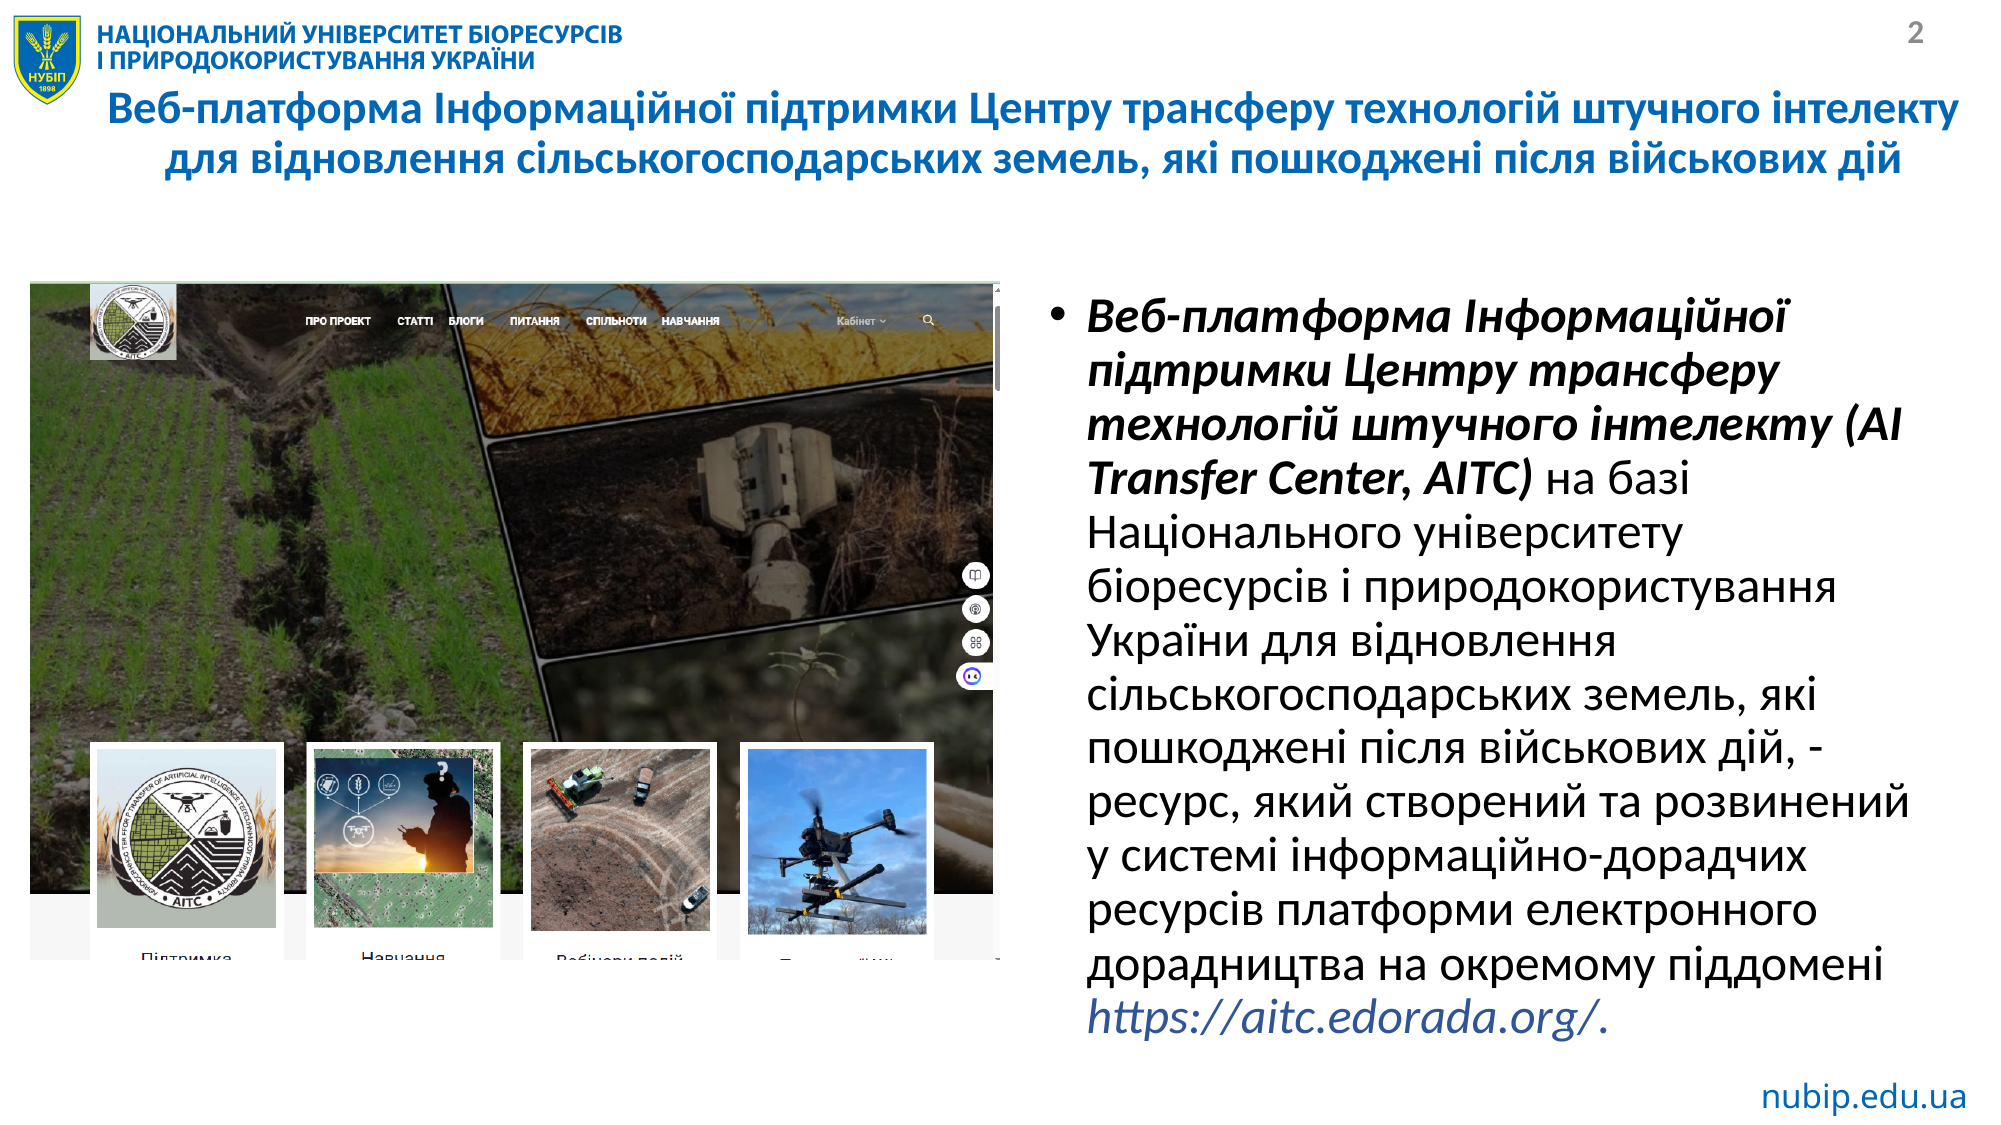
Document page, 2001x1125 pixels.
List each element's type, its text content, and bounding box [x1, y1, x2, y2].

title Веб-платформа Інформаційної підтримки Центру трансферу технологій штучного інтелекту для відновлення сільськогосподарських земель, які пошкоджені після військових дій [85, 83, 1984, 197]
picture [0, 6, 633, 110]
list Веб-платформа Інформаційної підтримки Центру трансферу технологій штучного інтелекту (AI Transfer Center, AITC) на базі Національного університету біоресурсів і природокористування України для відновлення сільськогосподарських земель, які пошкоджені після військових дій, - ресурс, який створений та розвинений у системі інформаційно-дорадчих ресурсів платформи електронного дорадництва на окремому піддомені https://aitc.edorada.org/. [1034, 281, 1937, 1008]
picture [30, 281, 1000, 960]
